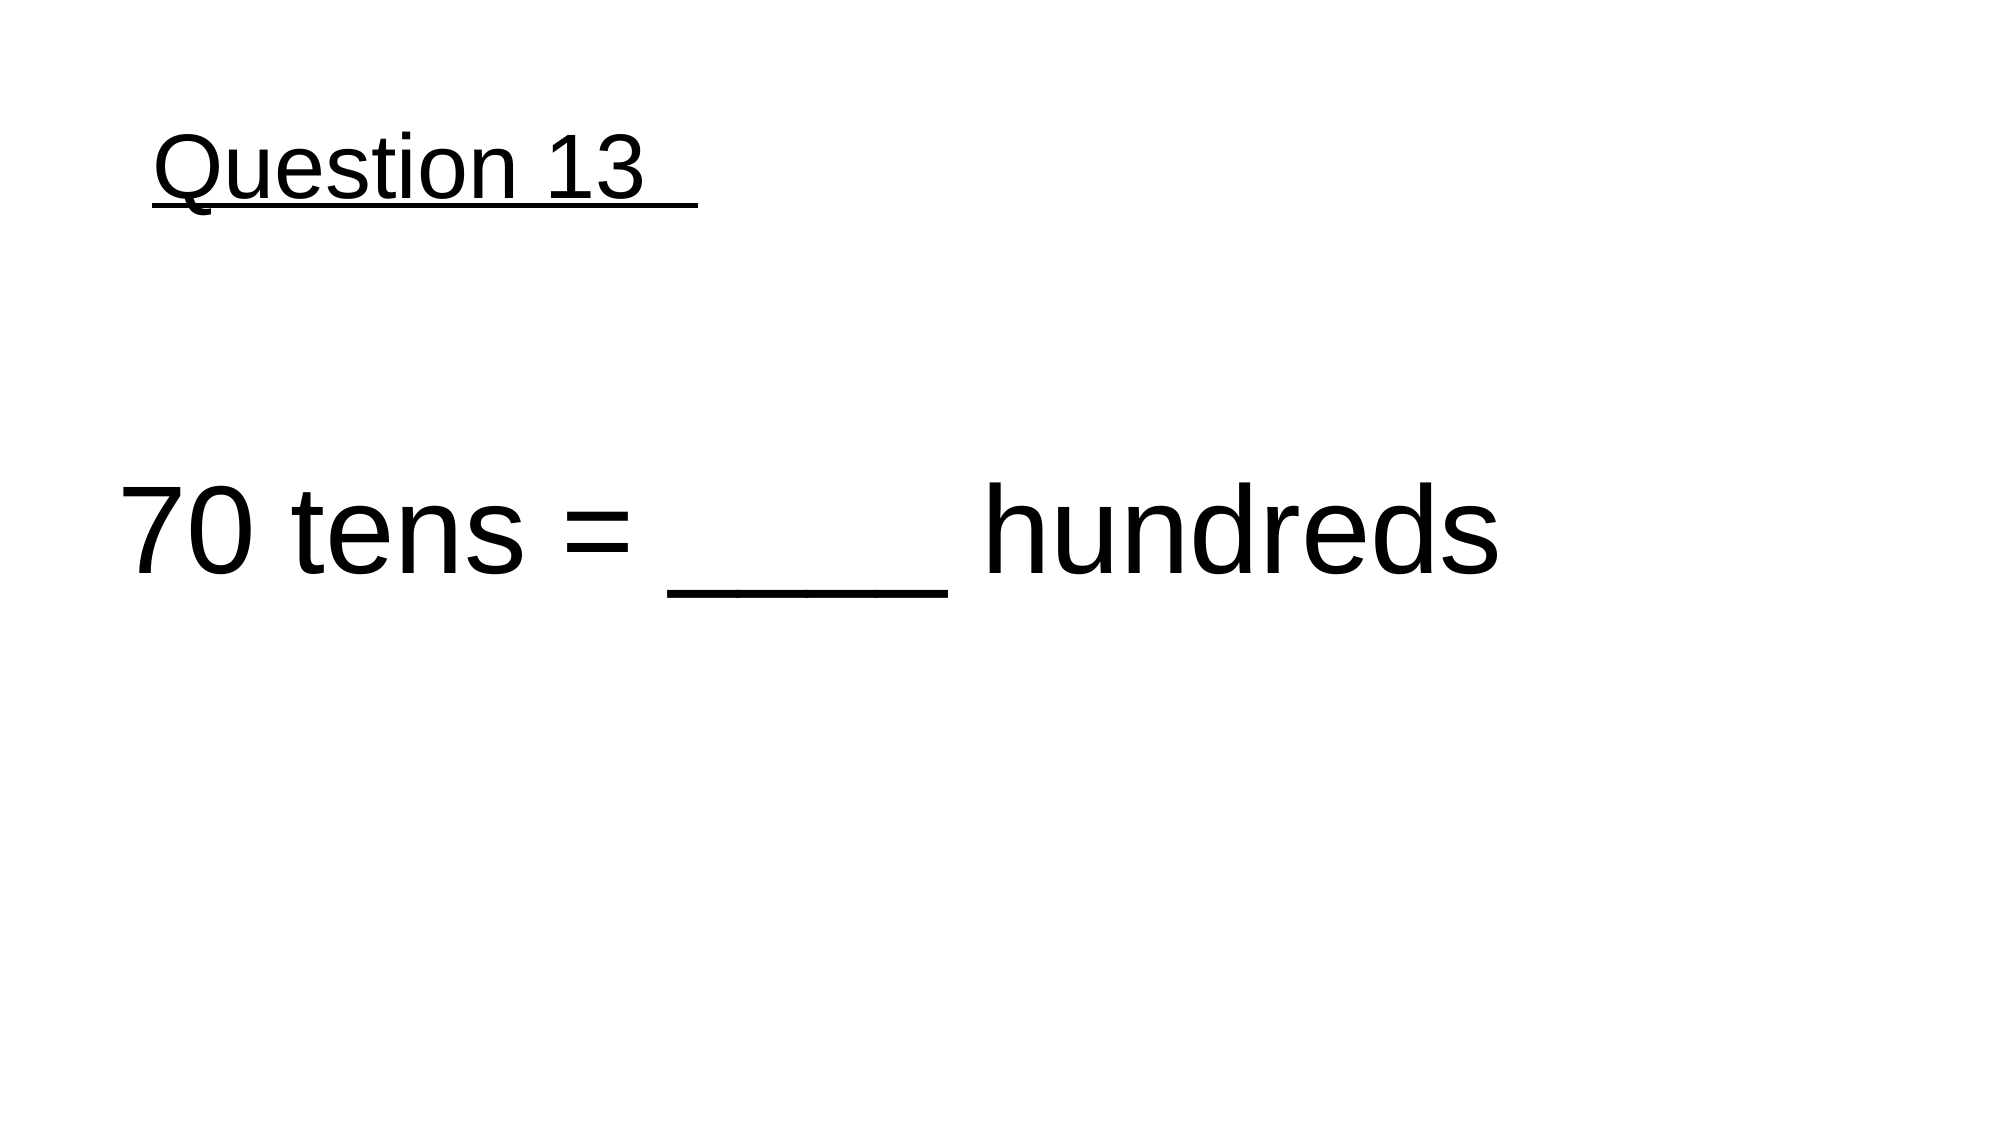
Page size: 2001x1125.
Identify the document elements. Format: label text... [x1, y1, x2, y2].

title Question 13 [137, 59, 1863, 278]
list 70 tens = ____ hundreds [102, 283, 1827, 998]
